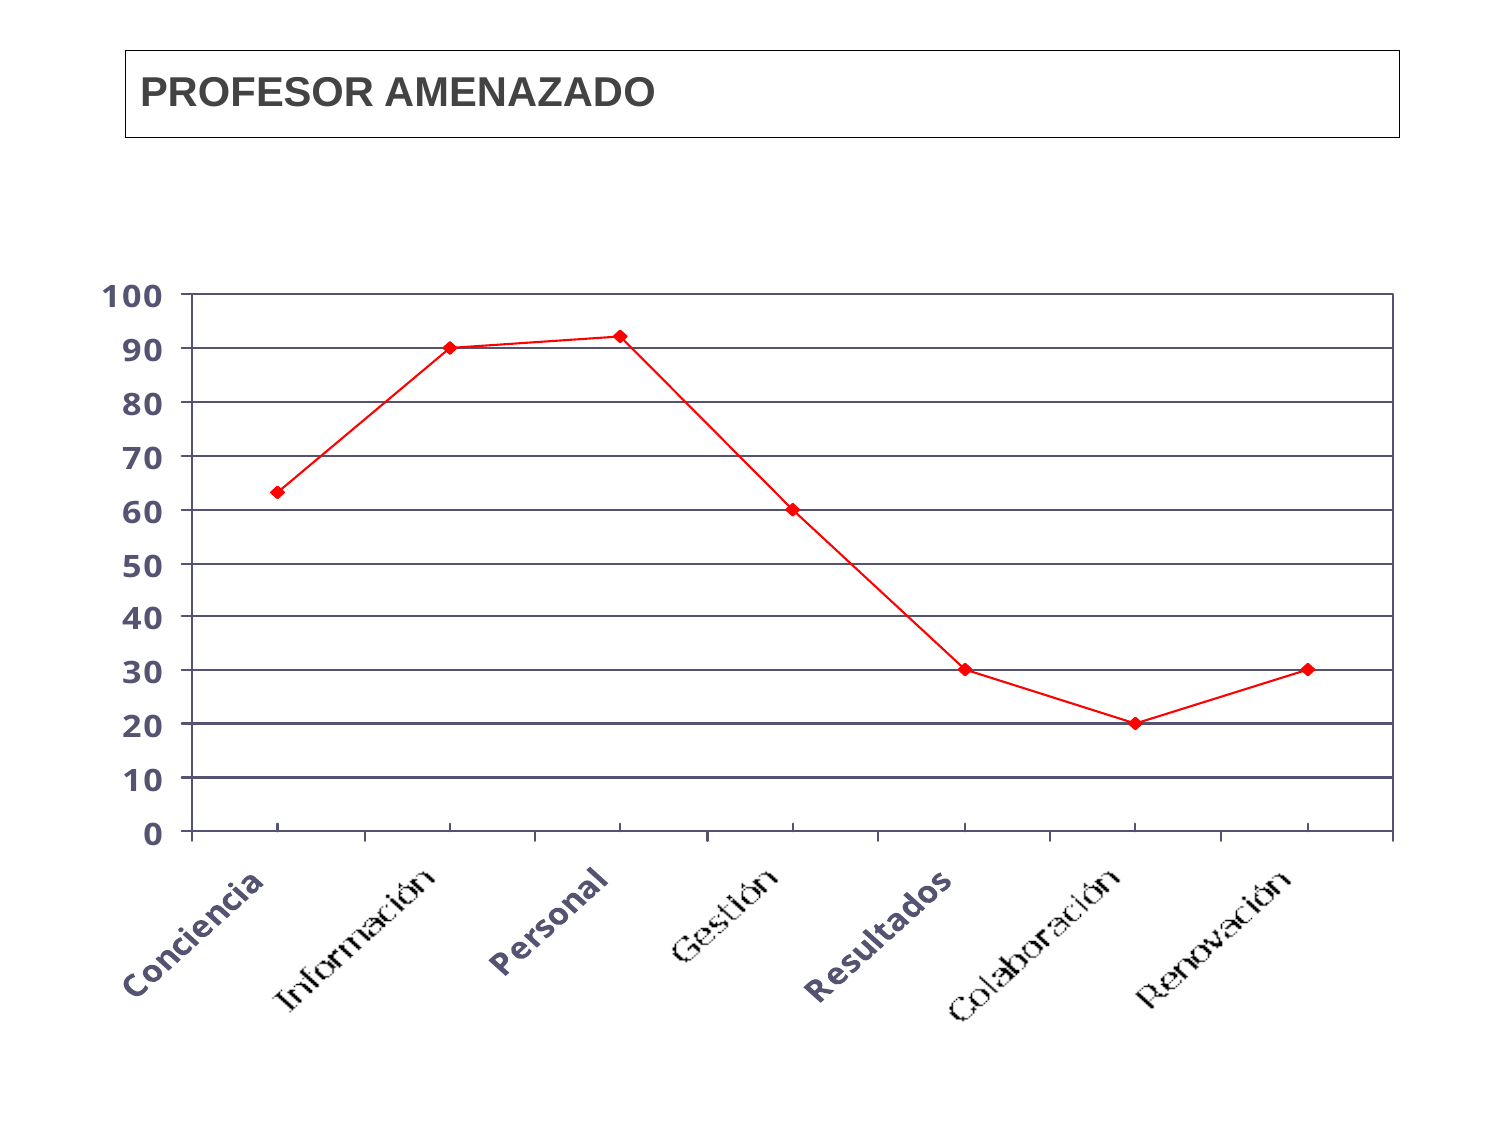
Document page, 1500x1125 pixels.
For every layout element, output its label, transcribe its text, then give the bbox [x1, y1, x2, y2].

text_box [62, 239, 1426, 1063]
title PROFESOR AMENAZADO [125, 50, 1400, 138]
